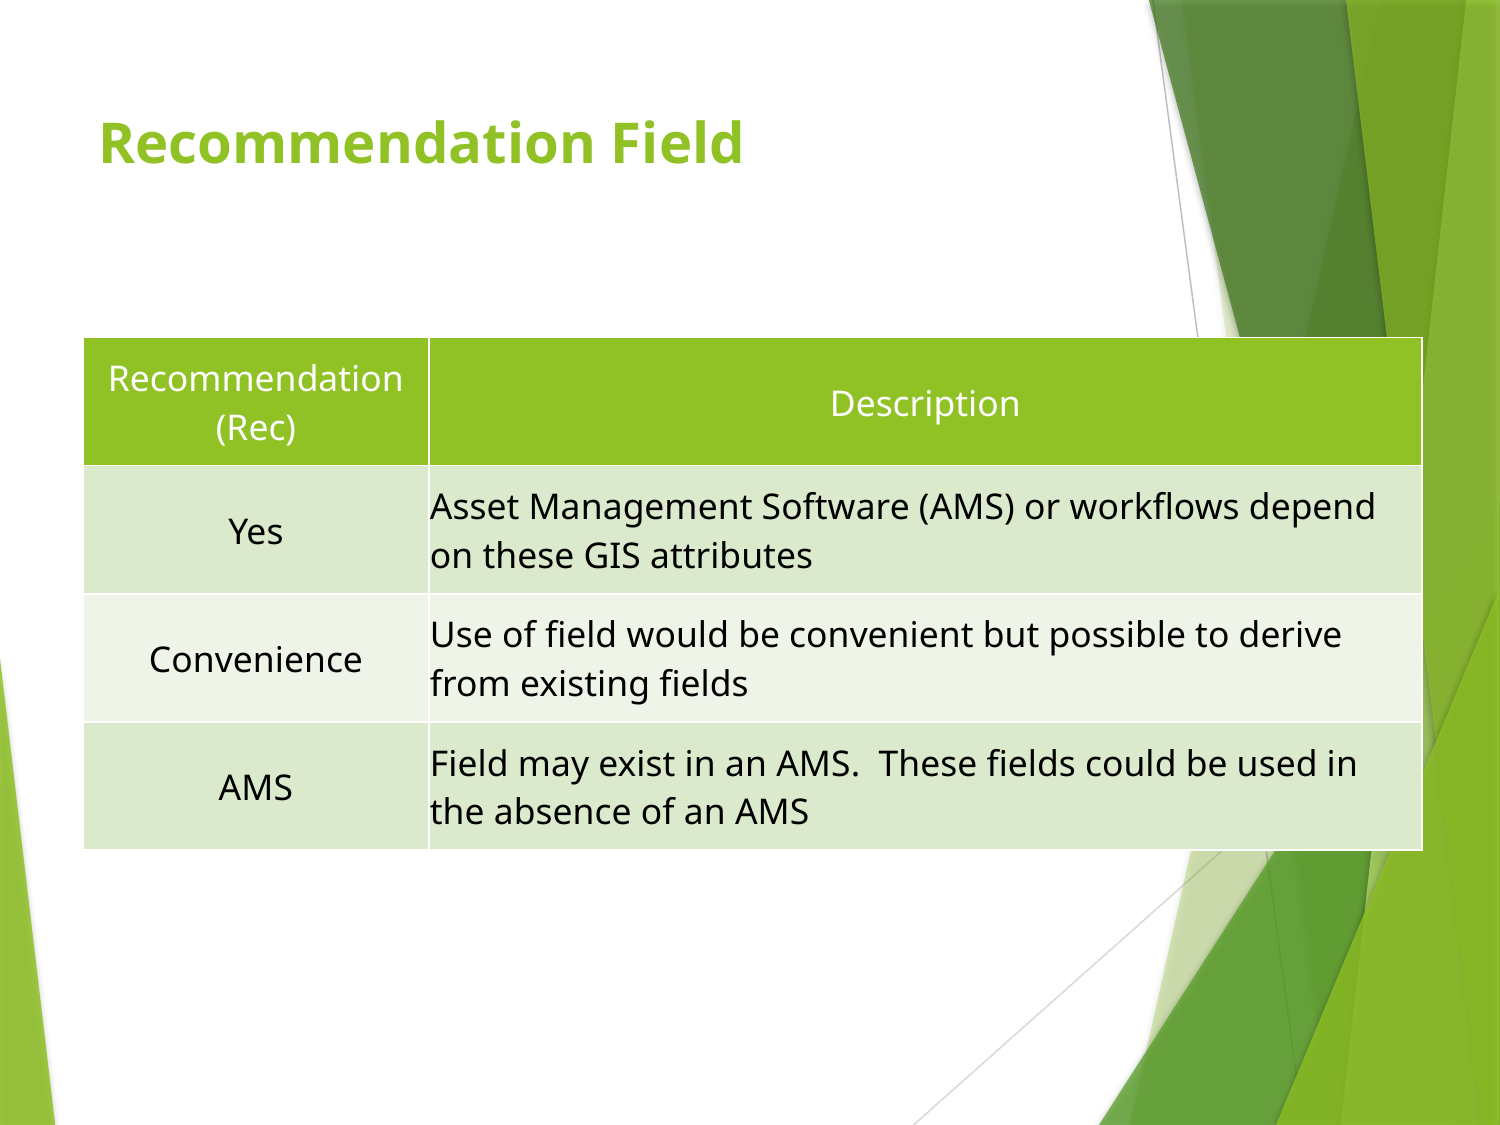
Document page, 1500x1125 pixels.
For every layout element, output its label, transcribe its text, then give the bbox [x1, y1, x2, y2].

title Recommendation Field [83, 99, 1141, 317]
table_cell Convenience [84, 595, 428, 721]
table_cell AMS [84, 723, 428, 849]
table_header Recommendation (Rec) [84, 338, 428, 465]
table_cell Asset Management Software (AMS) or workflows depend on these GIS attributes [430, 466, 1421, 593]
table_cell Yes [84, 466, 428, 593]
table_cell Field may exist in an AMS. These fields could be used in the absence of an AMS [430, 723, 1421, 849]
table_header Description [430, 338, 1421, 465]
table_cell Use of field would be convenient but possible to derive from existing fields [430, 595, 1421, 721]
